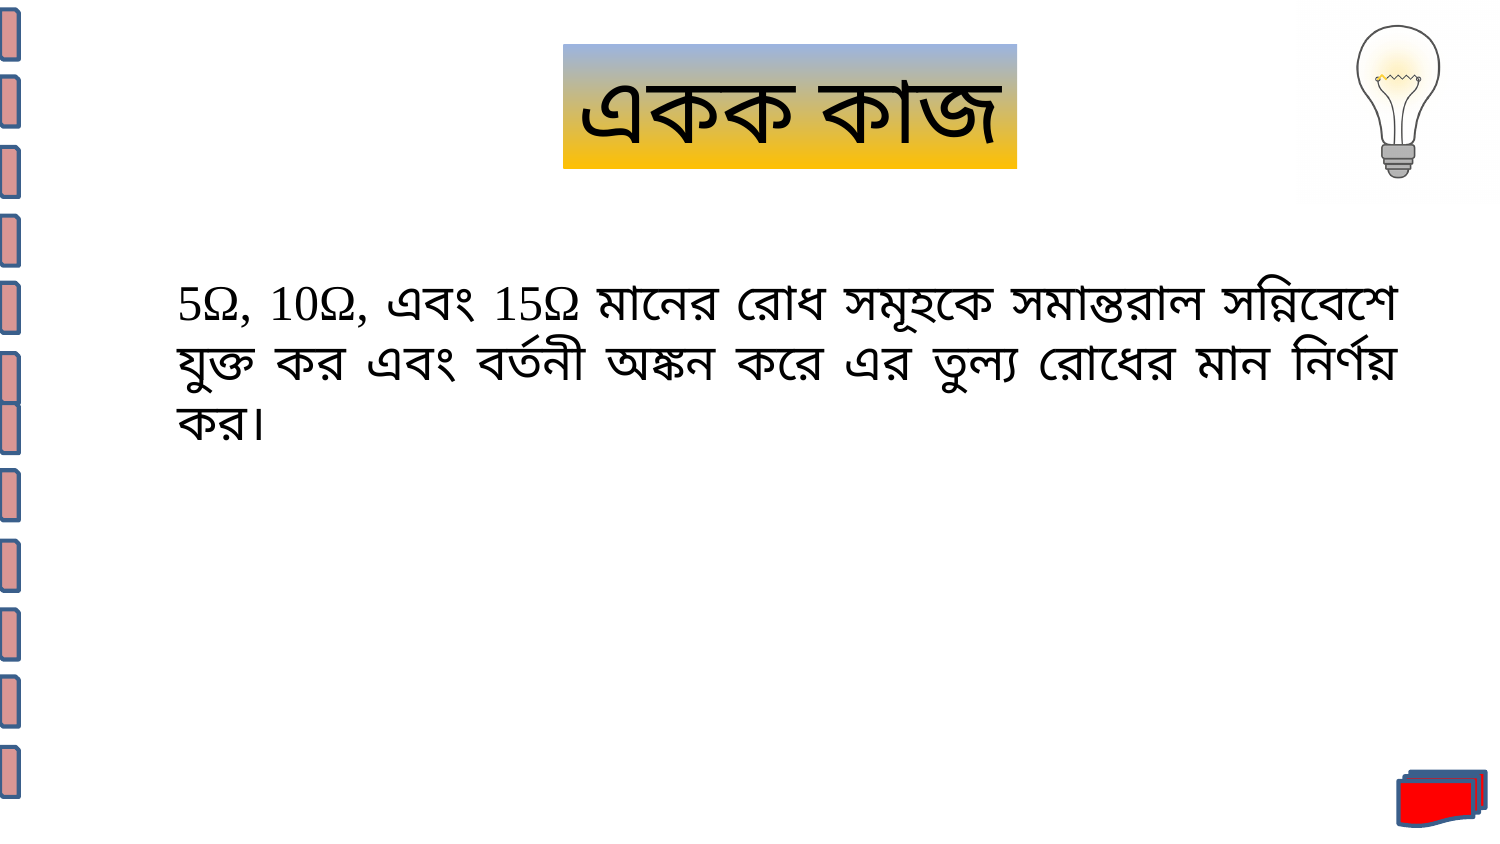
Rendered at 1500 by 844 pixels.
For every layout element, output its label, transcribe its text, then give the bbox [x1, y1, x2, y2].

picture [1296, 0, 1500, 204]
text_box 5Ω, 10Ω, এবং 15Ω মানের রোধ সমূহকে সমান্তরাল সন্নিবেশে যুক্ত কর এবং বর্তনী অঙ্কন করে এর তুল্য রোধের মান নির্ণয় কর। [162, 262, 1413, 458]
text_box একক কাজ [563, 44, 1018, 169]
